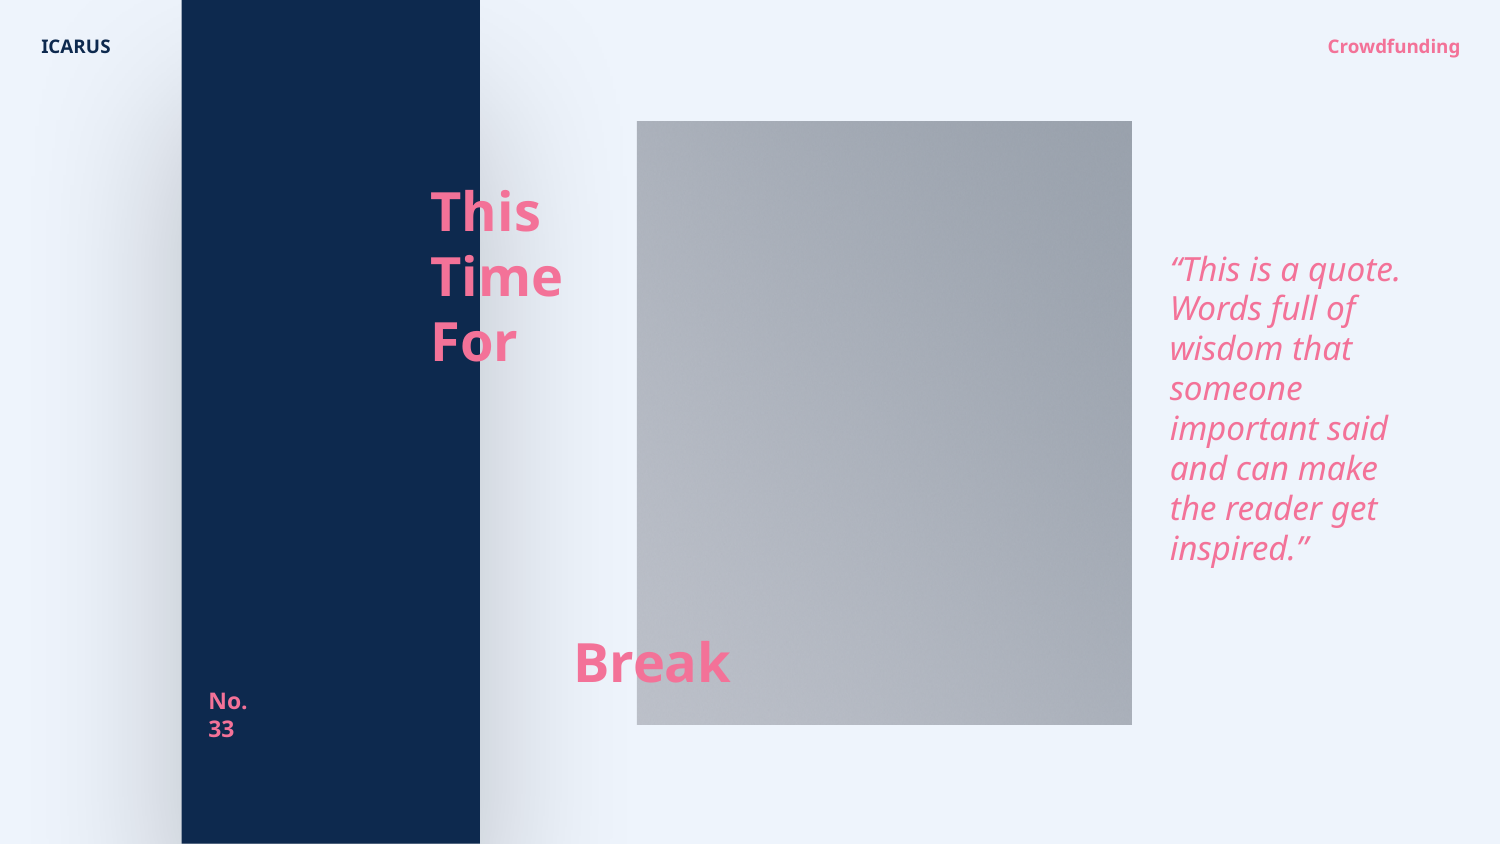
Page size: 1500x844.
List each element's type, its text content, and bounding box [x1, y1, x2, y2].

text_box ICARUS [35, 32, 144, 61]
picture [636, 121, 1132, 725]
text_box [181, 0, 480, 844]
text_box No. 33 [202, 684, 289, 745]
text_box Break [567, 625, 853, 697]
text_box Crowdfunding [1322, 32, 1500, 61]
text_box This Time For [424, 174, 605, 376]
text_box “This is a quote. Words full of wisdom that someone important said and can make the reader get inspired.” [1164, 230, 1438, 585]
